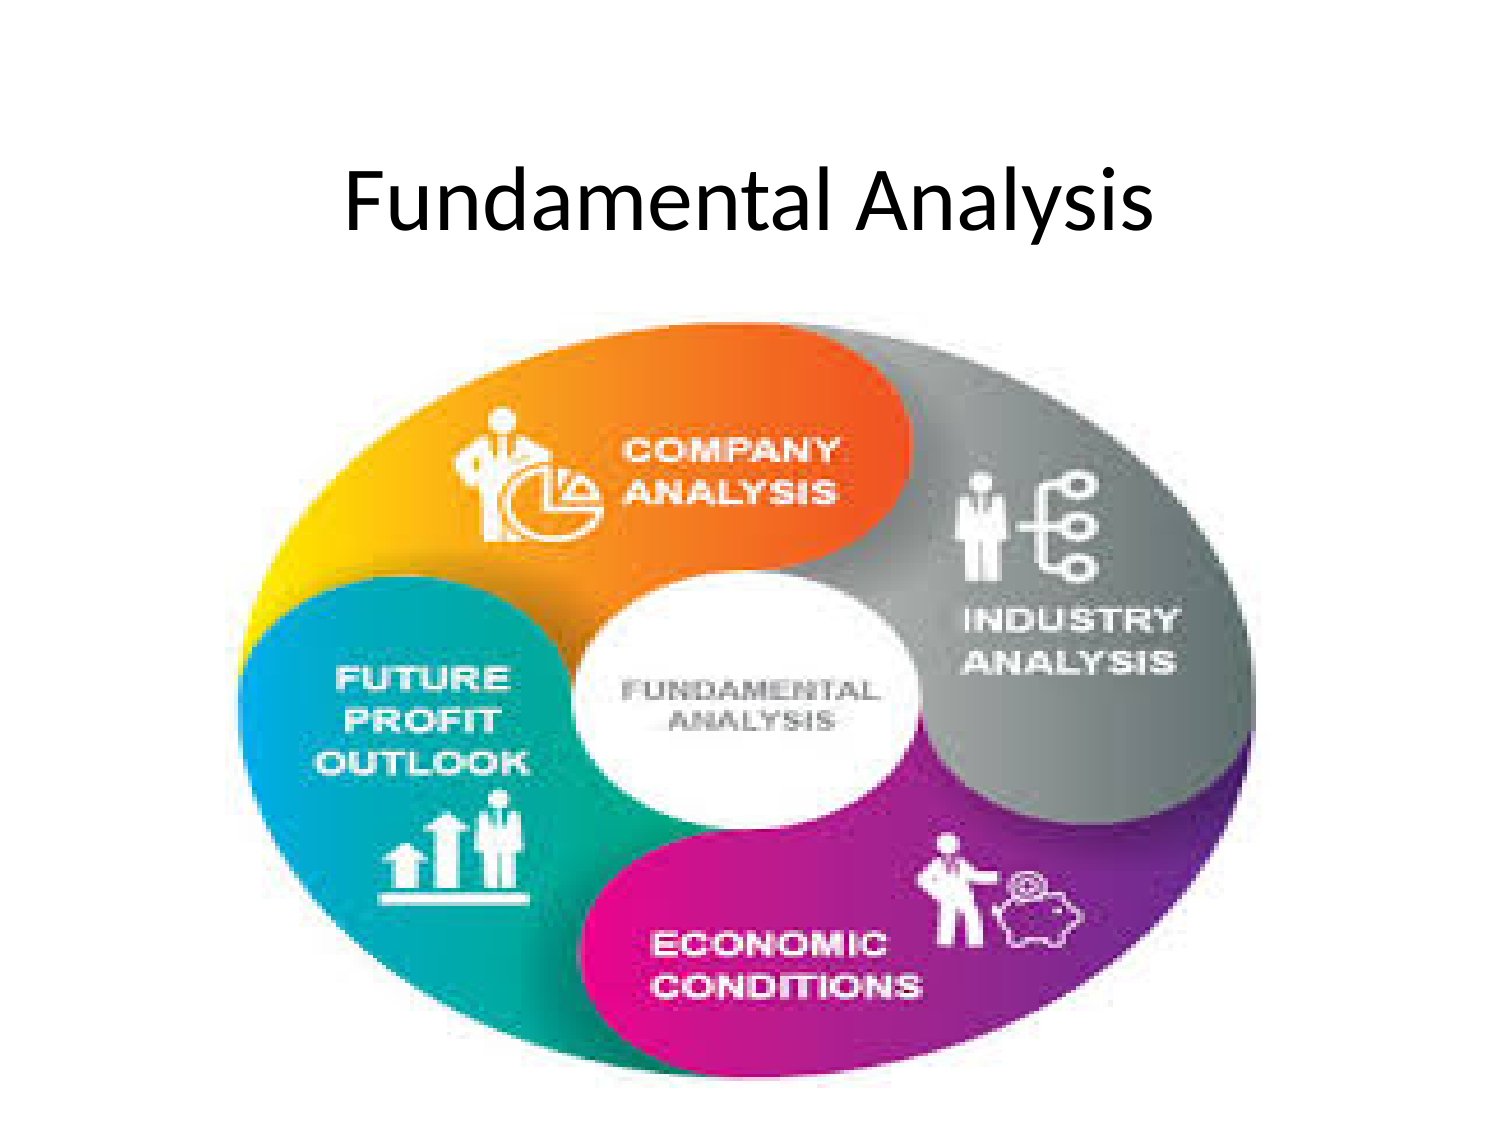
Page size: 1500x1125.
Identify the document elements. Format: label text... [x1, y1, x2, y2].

title Fundamental Analysis [112, 87, 1388, 300]
picture [224, 312, 1276, 1088]
